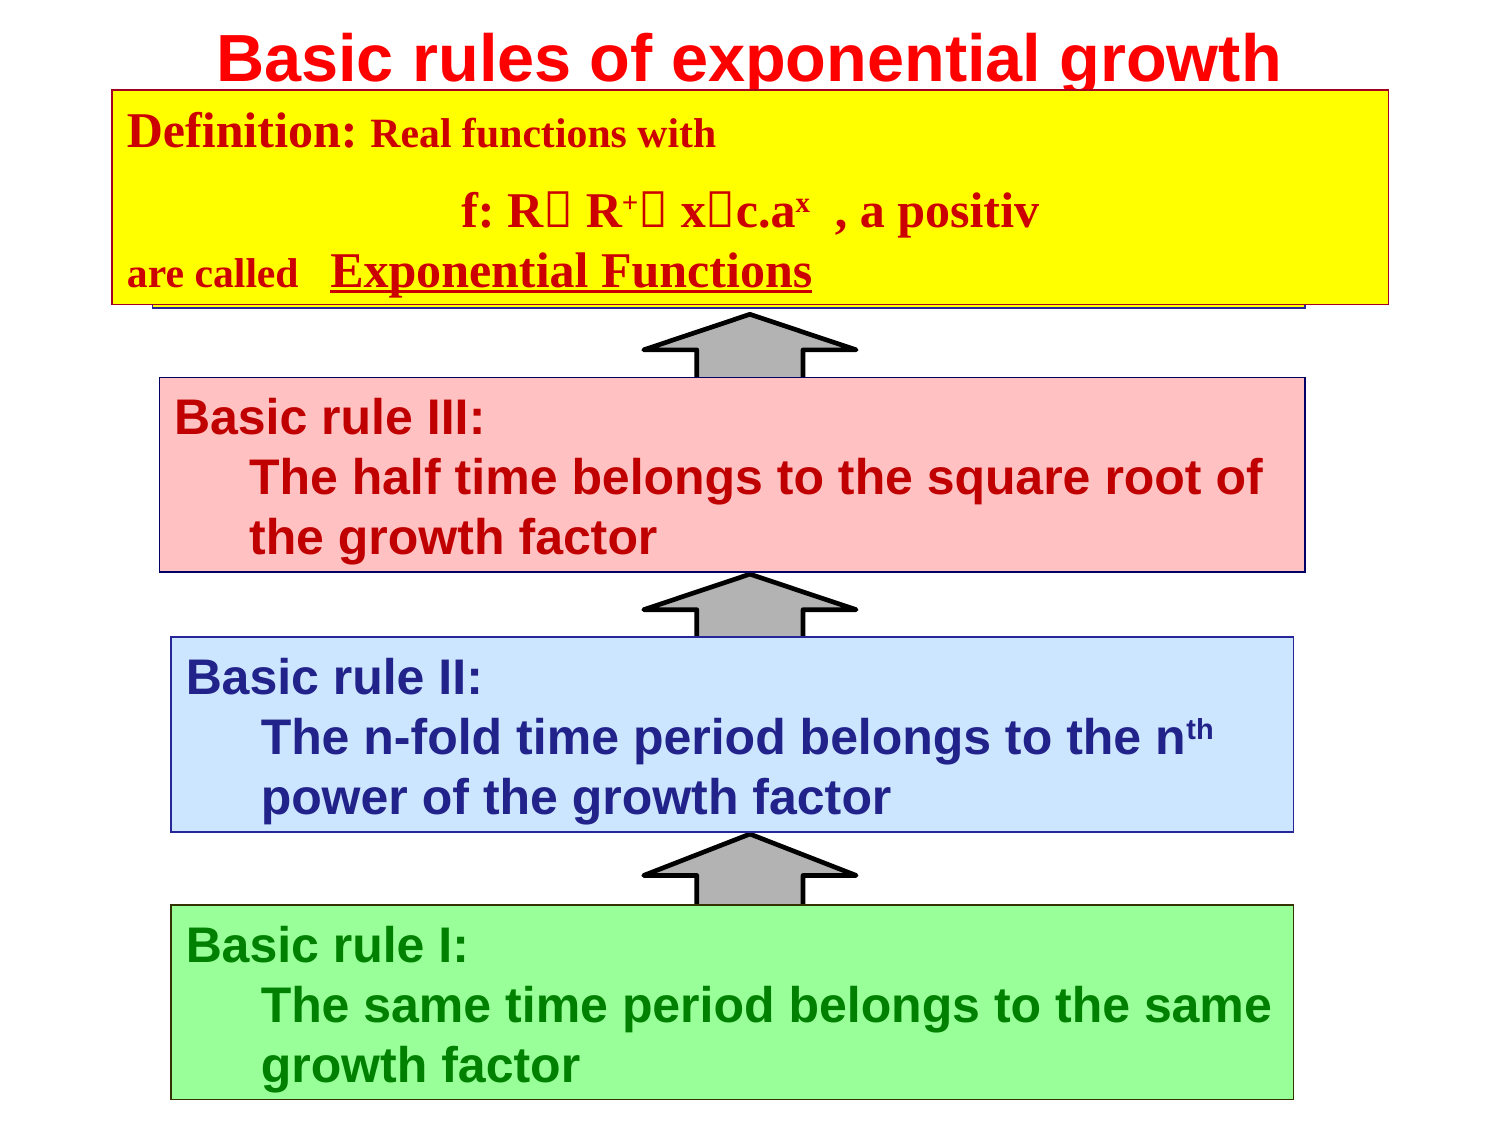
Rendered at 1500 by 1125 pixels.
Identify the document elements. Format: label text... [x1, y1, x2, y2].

text_box [641, 832, 859, 904]
text_box Basic rule III: The half time belongs to the square root of the growth factor [159, 377, 1306, 573]
text_box Basic rules of exponential growth [201, 7, 1298, 90]
text_box [641, 312, 859, 377]
text_box Basic rule I: The same time period belongs to the same growth factor [171, 904, 1294, 1100]
text_box Basic rule II: The n-fold time period belongs to the nth power of the growth factor [171, 637, 1294, 832]
text_box Basic rule IV: For any real number the n-fold time belongs to the nth power of the growth factor [152, 305, 1306, 309]
text_box Definition: Real functions with f: R R+ xc.ax , a positiv are called Exponential Functions [112, 90, 1389, 305]
text_box [641, 573, 859, 637]
